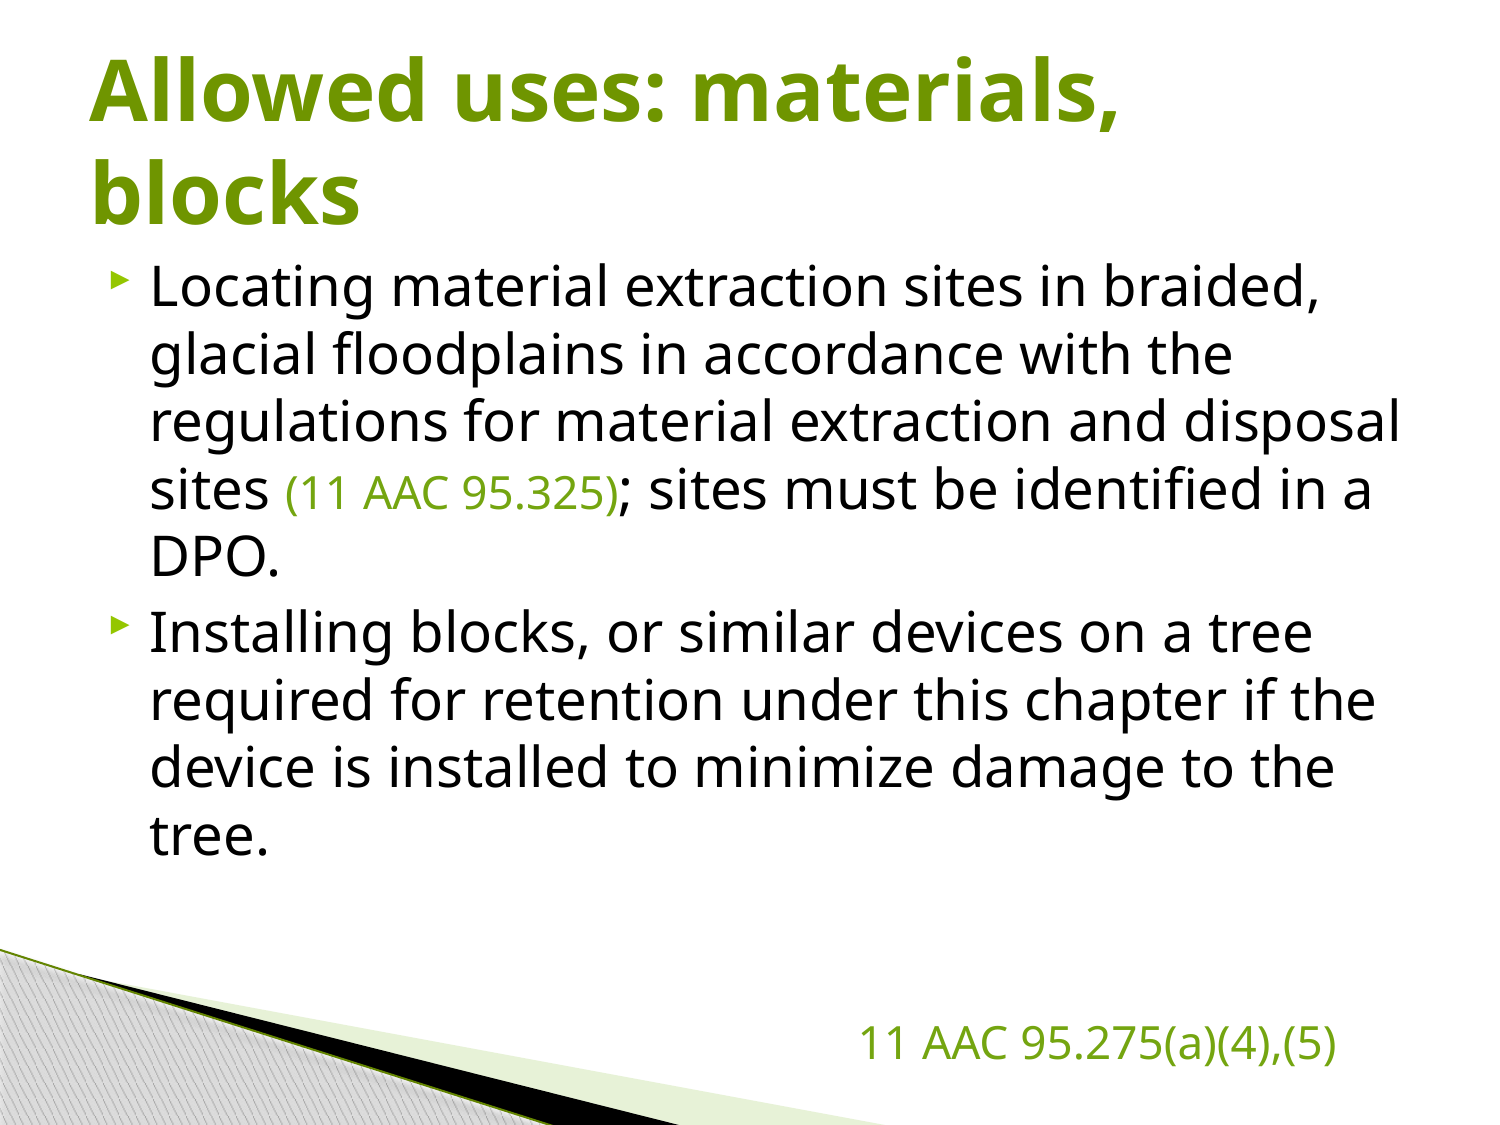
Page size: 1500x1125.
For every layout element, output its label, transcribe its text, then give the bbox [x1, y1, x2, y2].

list Locating material extraction sites in braided, glacial floodplains in accordance with the regulations for material extraction and disposal sites (11 AAC 95.325); sites must be identified in a DPO. Installing blocks, or similar devices on a tree required for retention under this chapter if the device is installed to minimize damage to the tree. 11 AAC 95.275(a)(4),(5) [75, 243, 1425, 1088]
title Allowed uses: materials, blocks [75, 45, 1425, 233]
